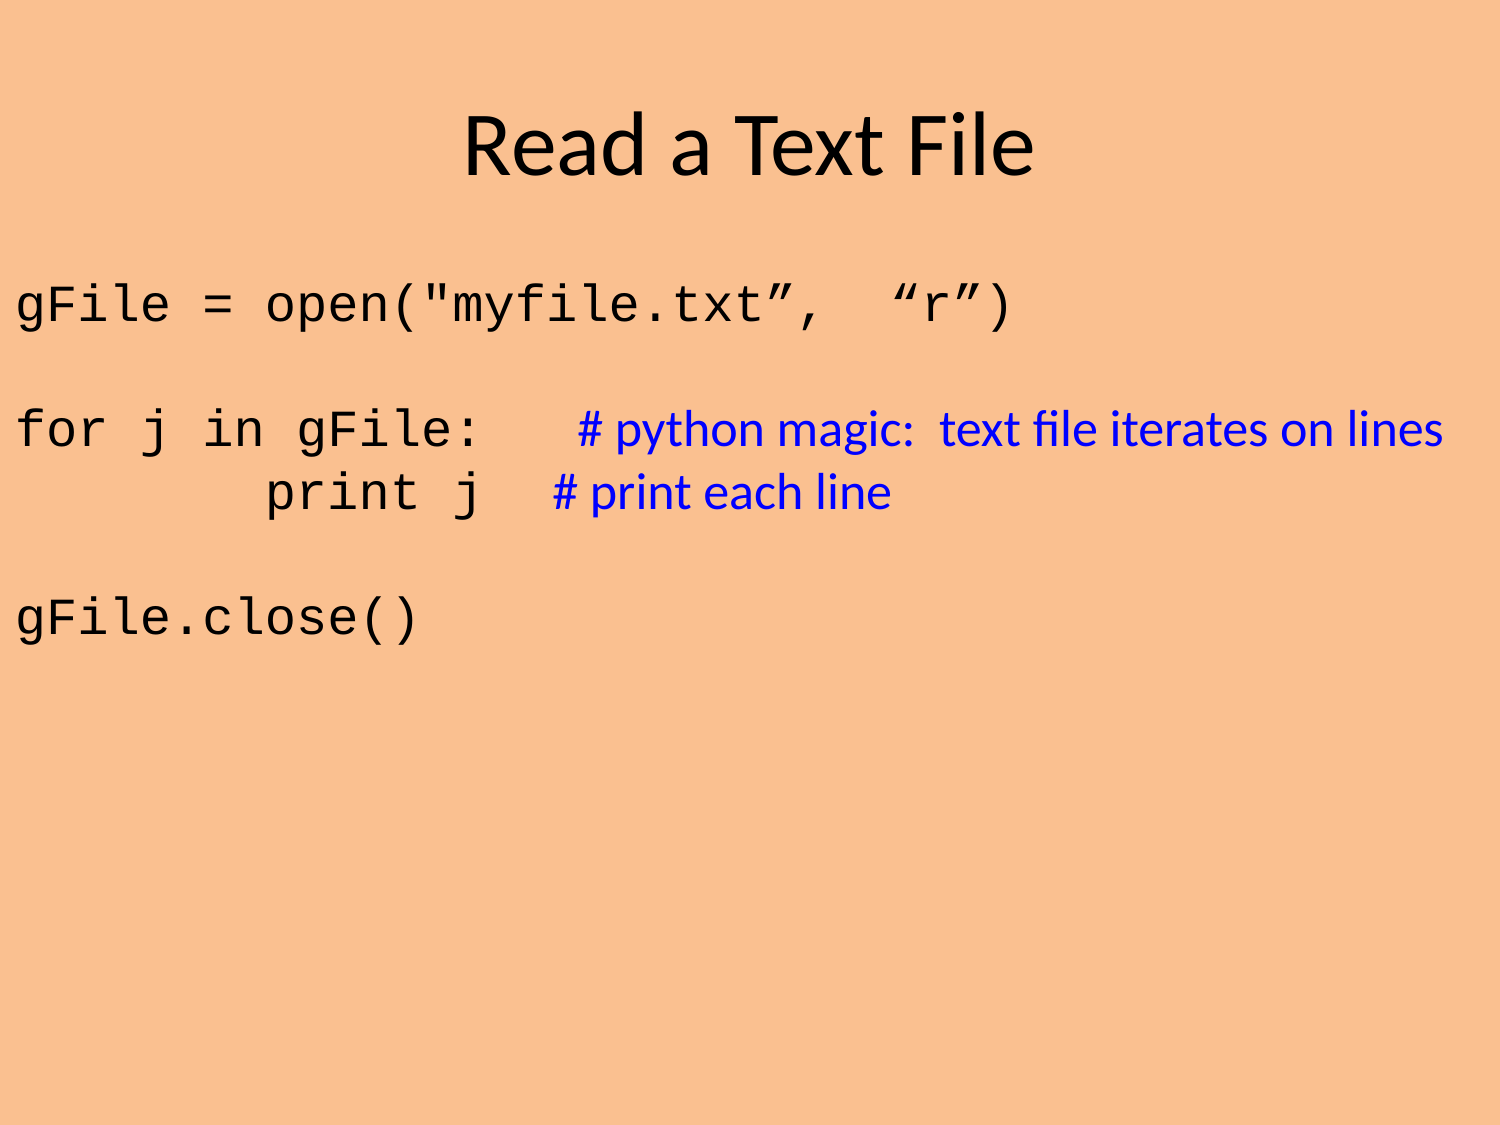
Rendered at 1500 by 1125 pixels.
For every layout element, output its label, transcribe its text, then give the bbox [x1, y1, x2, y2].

text_box gFile = open("myfile.txt”, “r”) for j in gFile: # python magic: text file iterates on lines print j # print each line gFile.close() [0, 262, 1482, 1005]
text_box Read a Text File [74, 45, 1425, 233]
